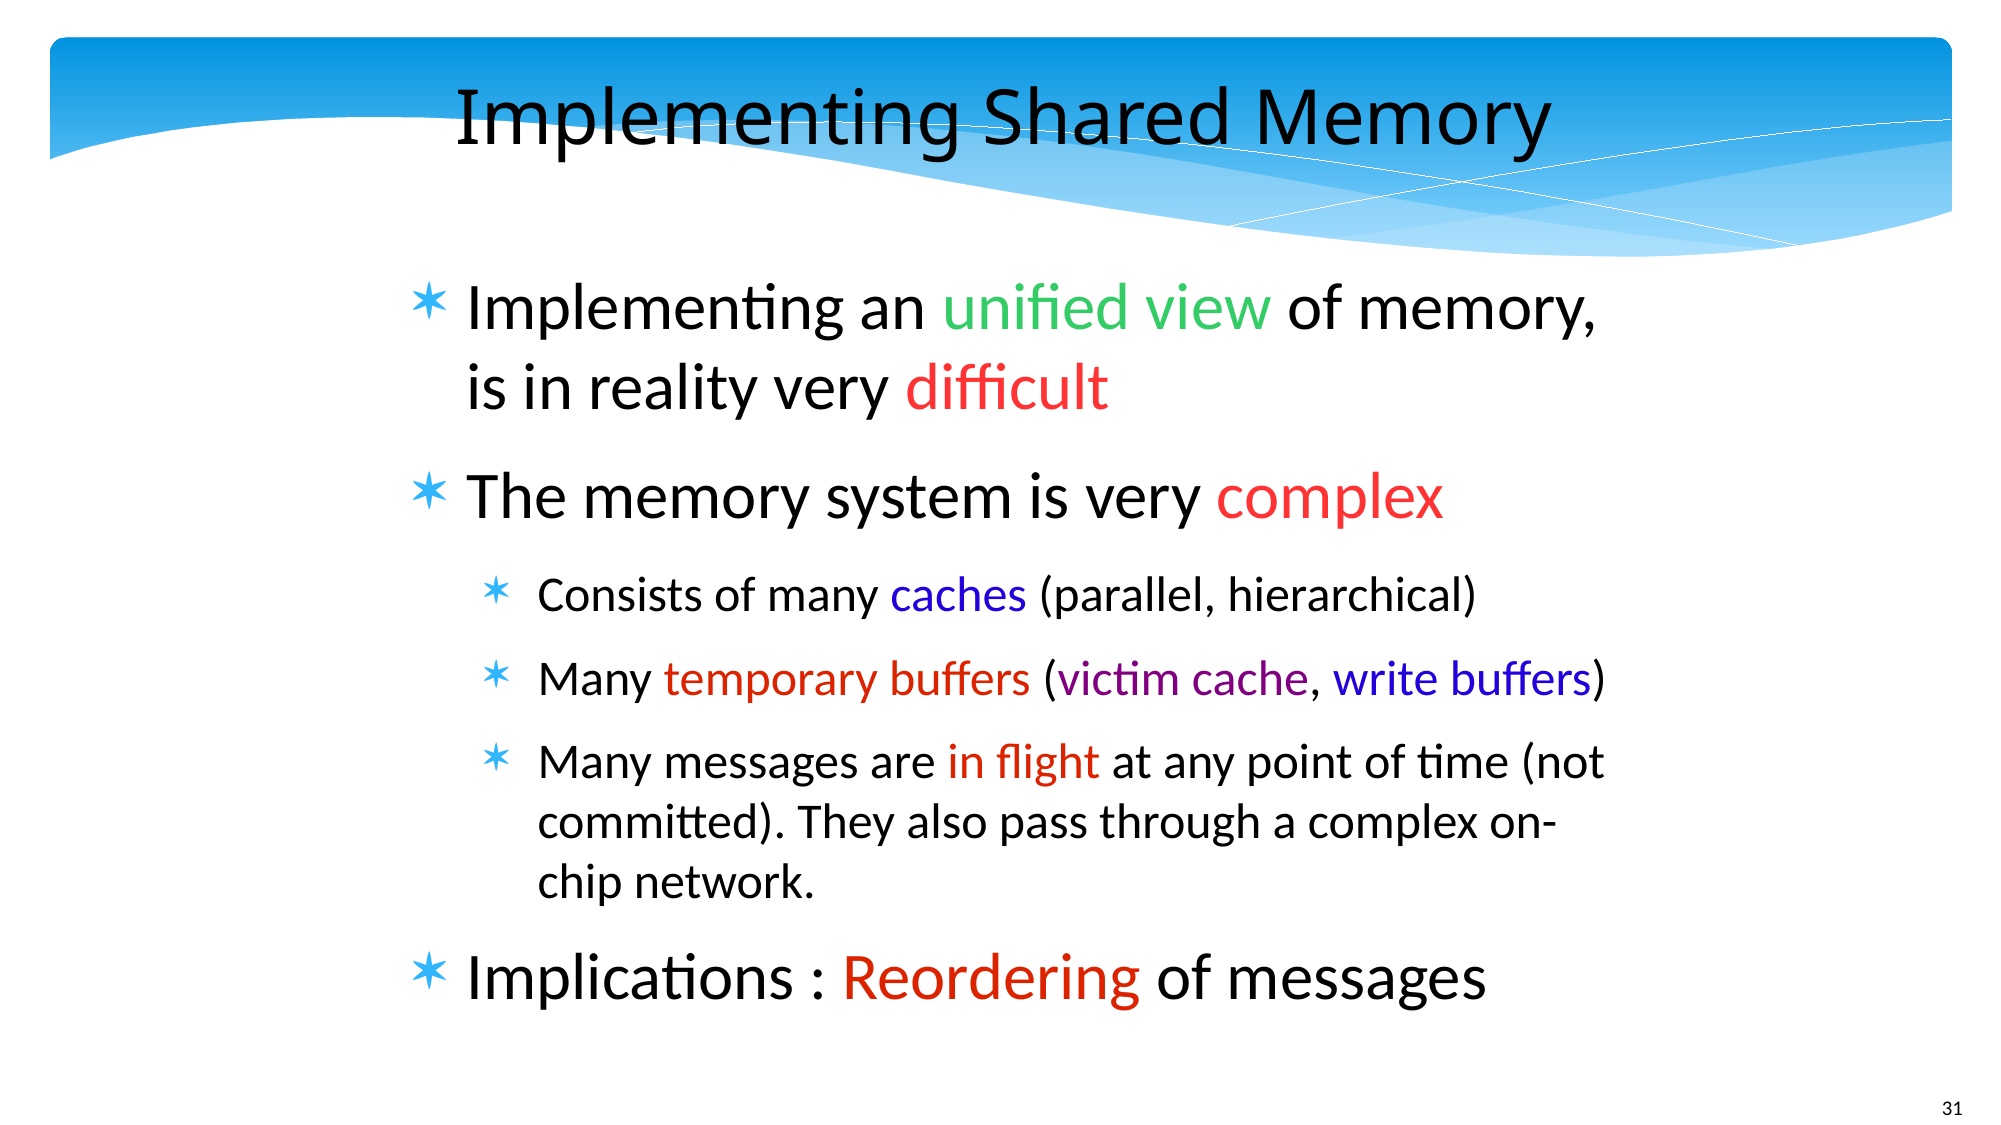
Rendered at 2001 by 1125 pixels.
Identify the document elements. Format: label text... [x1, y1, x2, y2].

list Implementing an unified view of memory, is in reality very difficult The memory system is very complex Consists of many caches (parallel, hierarchical) Many temporary buffers (victim cache, write buffers) Many messages are in flight at any point of time (not committed). They also pass through a complex on-chip network. Implications : Reordering of messages [395, 262, 1613, 1038]
title Implementing Shared Memory [395, 37, 1613, 192]
